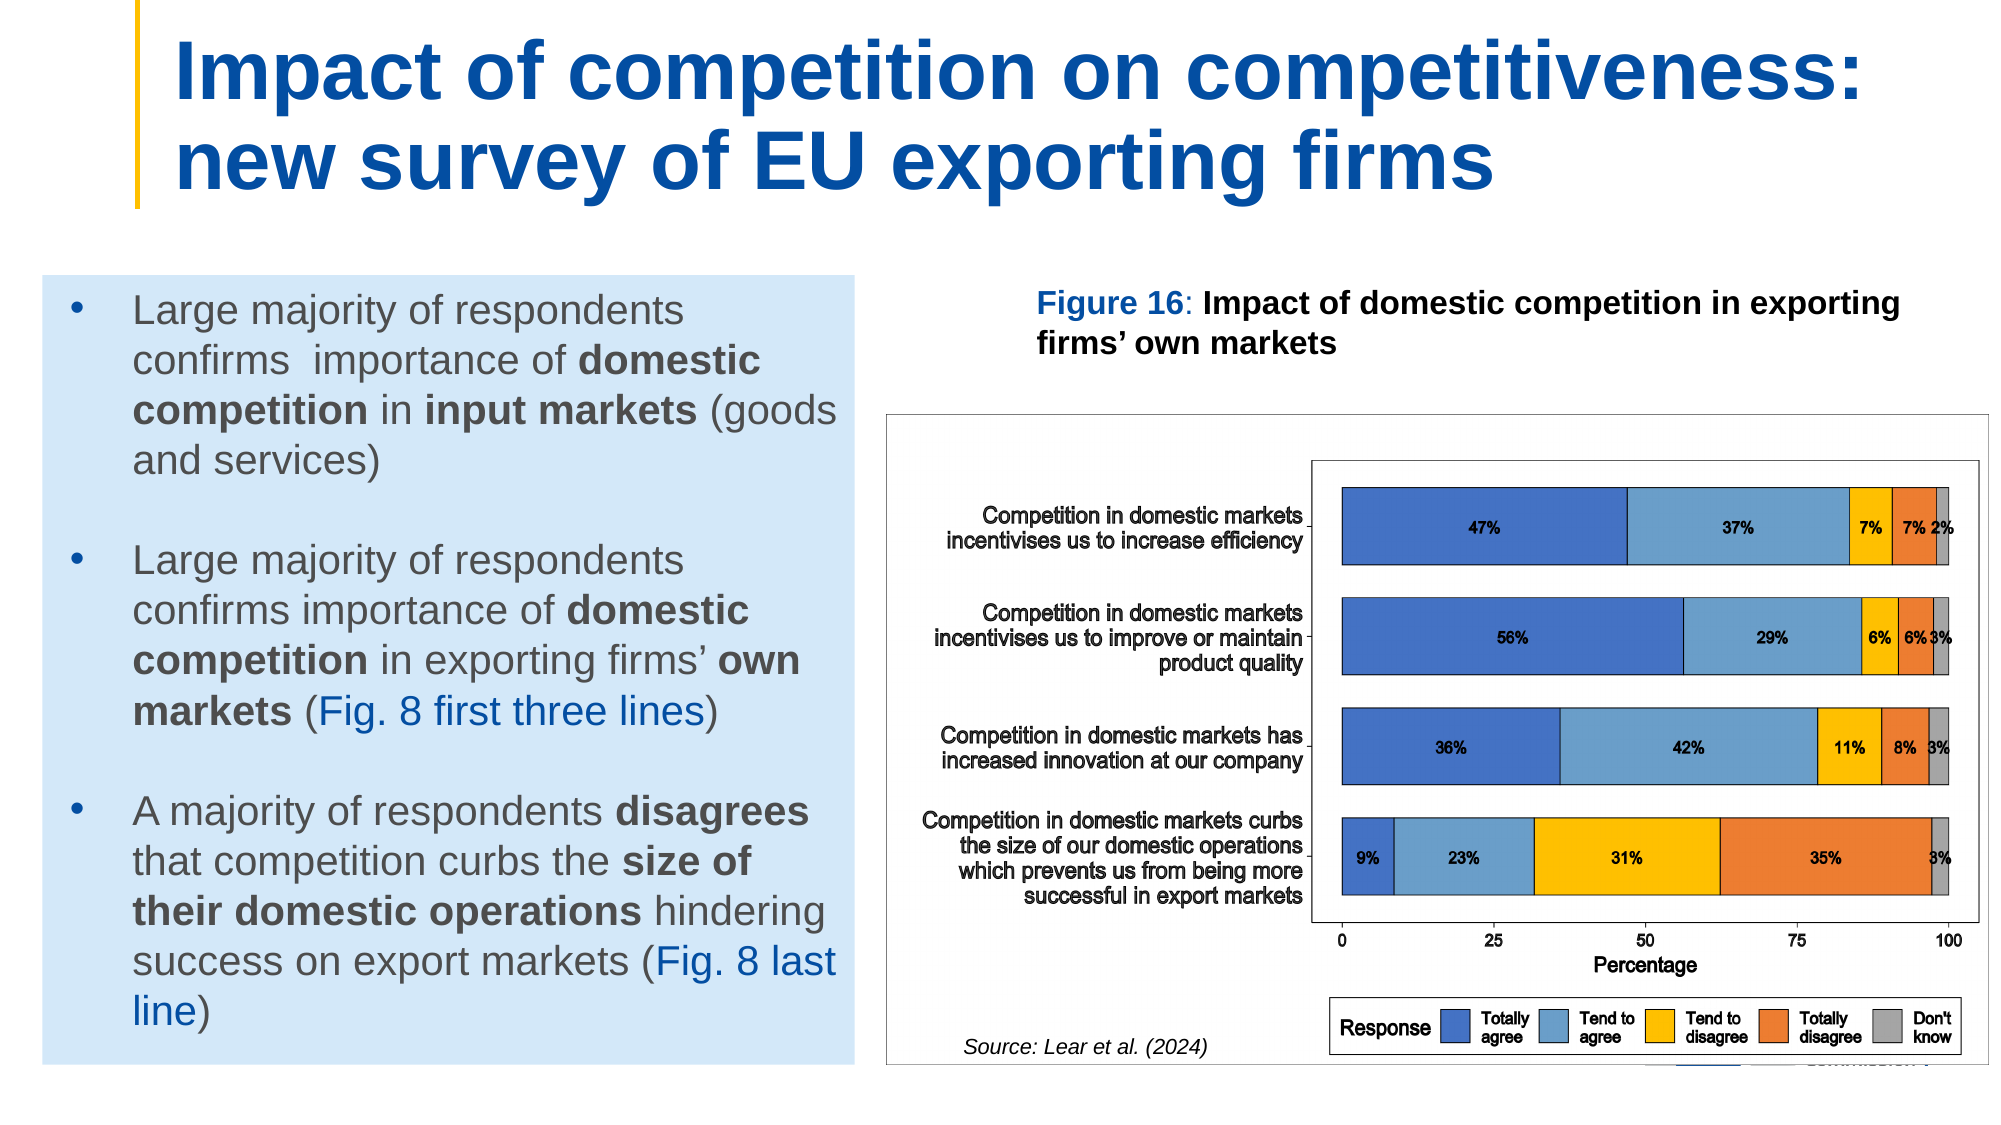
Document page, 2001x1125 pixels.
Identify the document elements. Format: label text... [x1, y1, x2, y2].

text_box Figure 16: Impact of domestic competition in exporting firms’ own markets [1021, 273, 1975, 369]
picture [886, 414, 1989, 1066]
title Impact of competition on competitiveness: new survey of EU exporting firms [159, 79, 1885, 208]
list Large majority of respondents confirms importance of domestic competition in input markets (goods and services) Large majority of respondents confirms importance of domestic competition in exporting firms’ own markets (Fig. 8 first three lines) A majority of respondents disagrees that competition curbs the size of their domestic operations hindering success on export markets (Fig. 8 last line) [42, 275, 855, 1065]
